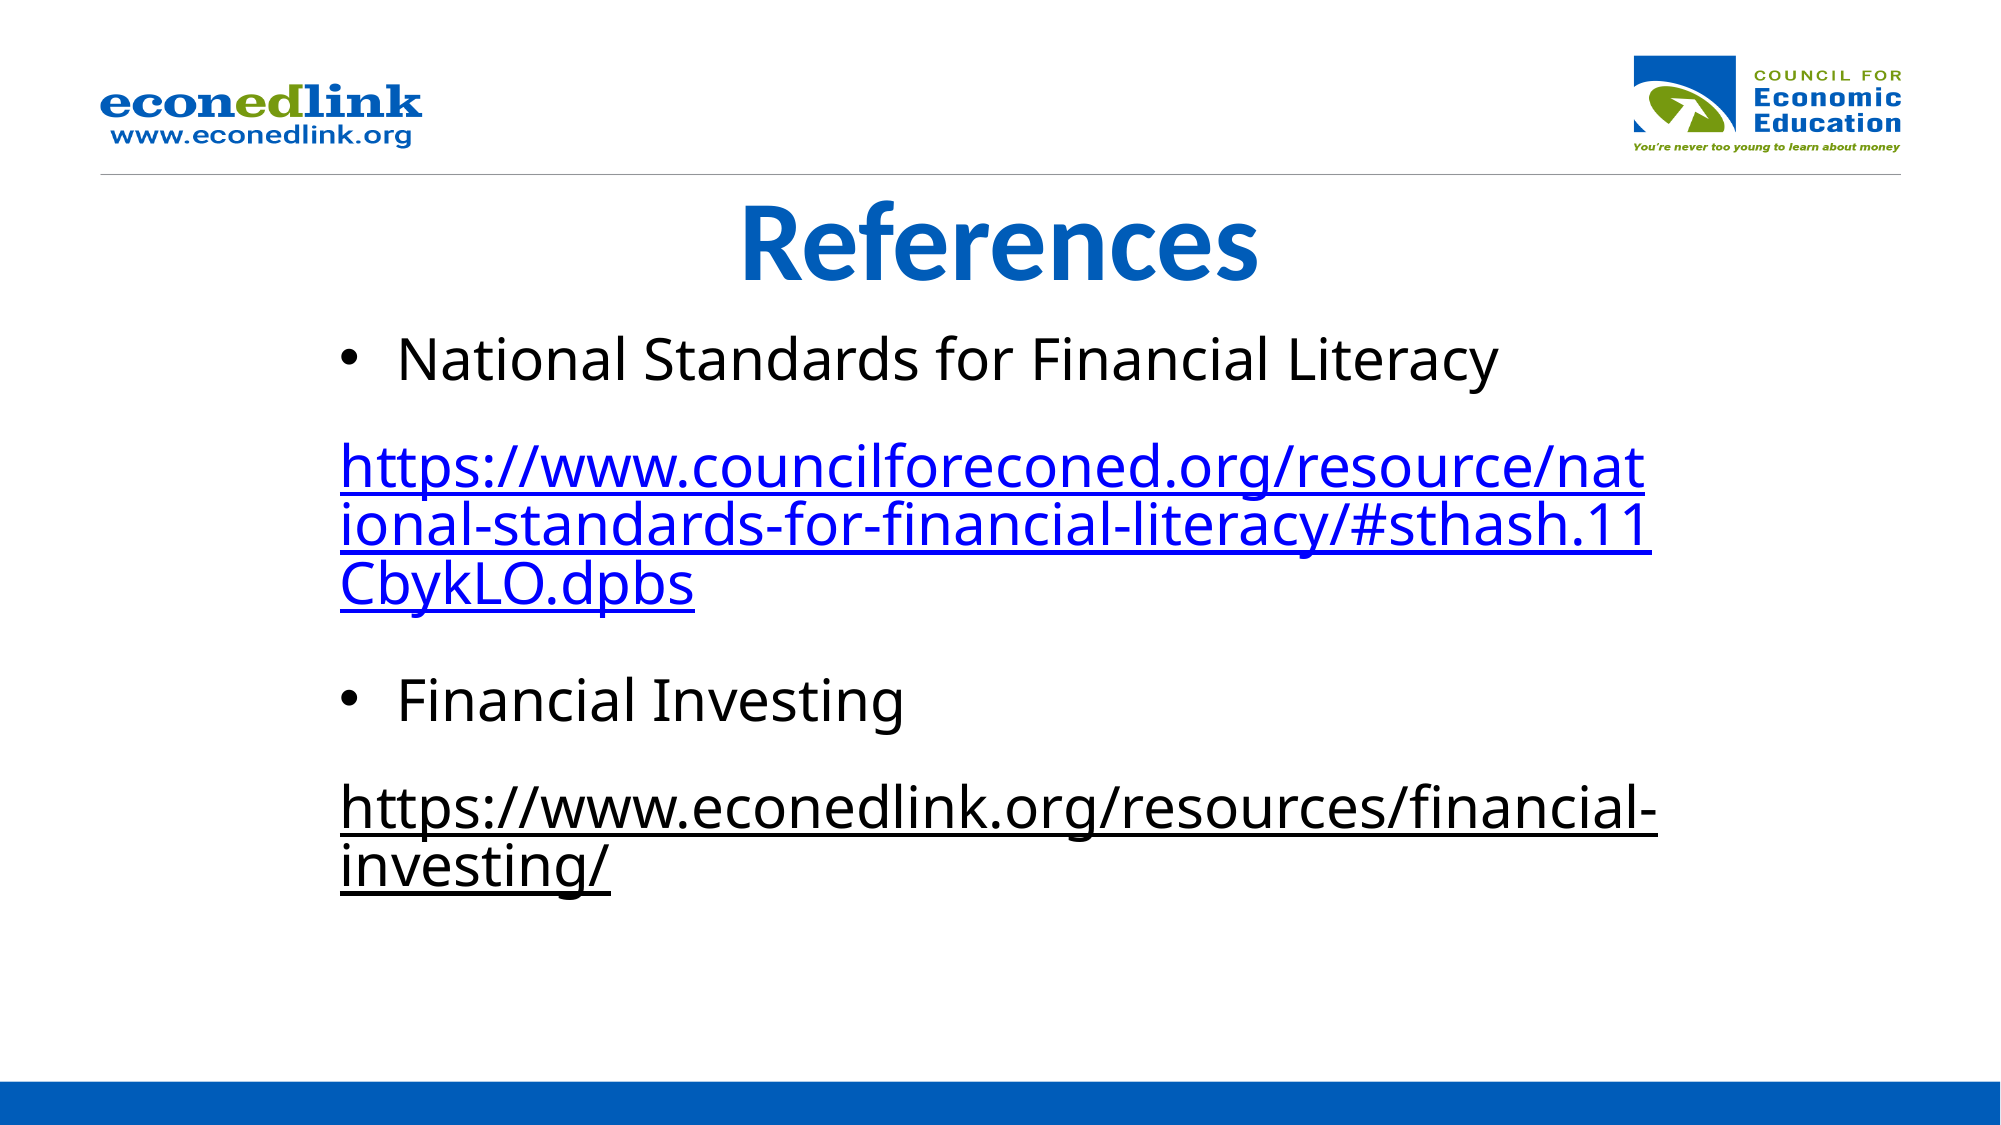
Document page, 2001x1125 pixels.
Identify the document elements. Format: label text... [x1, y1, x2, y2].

title References [99, 149, 1901, 338]
picture [0, 0, 2001, 1125]
list National Standards for Financial Literacy https://www.councilforeconed.org/resource/national-standards-for-financial-literacy/#sthash.11CbykLO.dpbs Financial Investing https://www.econedlink.org/resources/financial-investing/ [324, 313, 1676, 1029]
